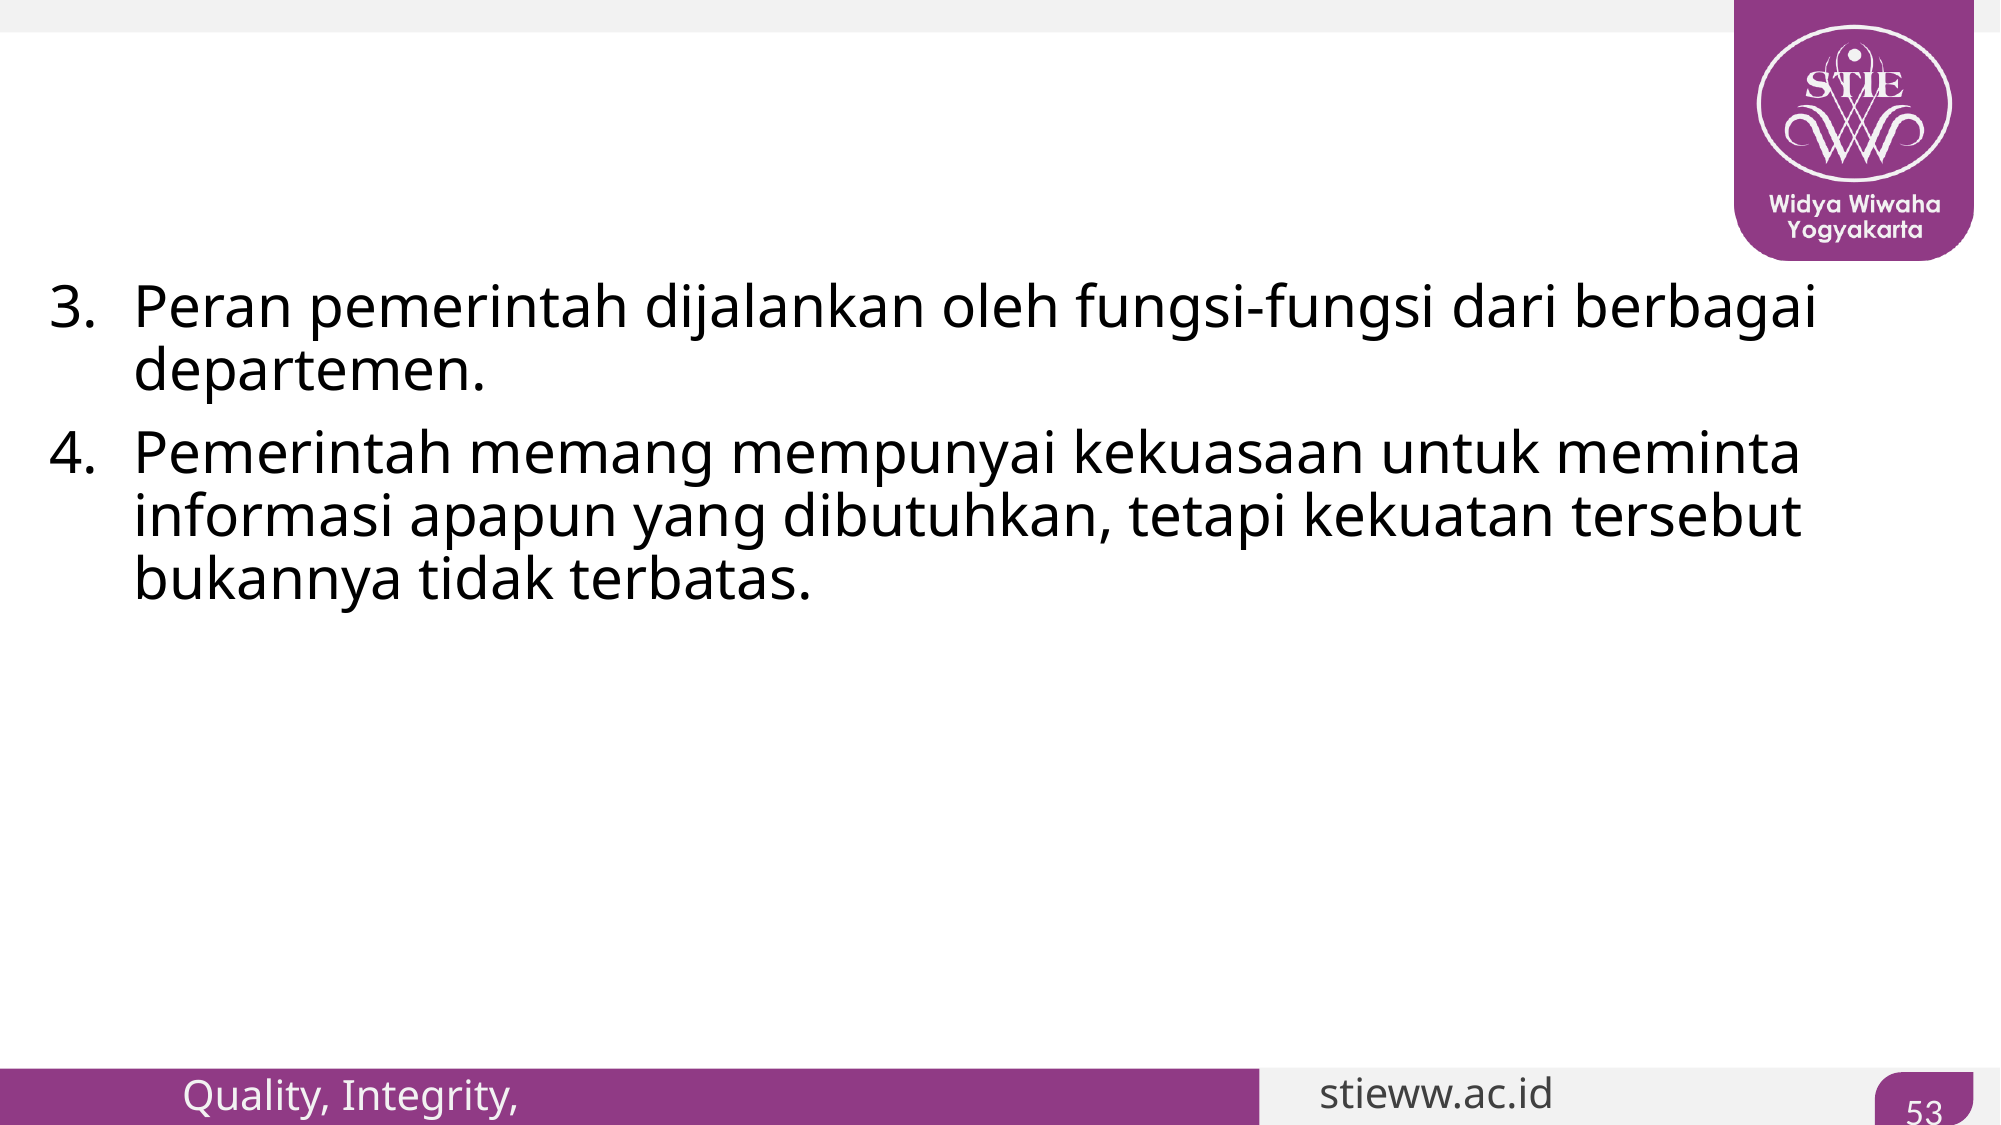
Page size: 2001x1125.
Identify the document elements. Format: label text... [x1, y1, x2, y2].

picture [1734, 0, 1974, 261]
list Peran pemerintah dijalankan oleh fungsi-fungsi dari berbagai departemen. Pemerintah memang mempunyai kekuasaan untuk meminta informasi apapun yang dibutuhkan, tetapi kekuatan tersebut bukannya tidak terbatas. [34, 269, 1943, 1032]
